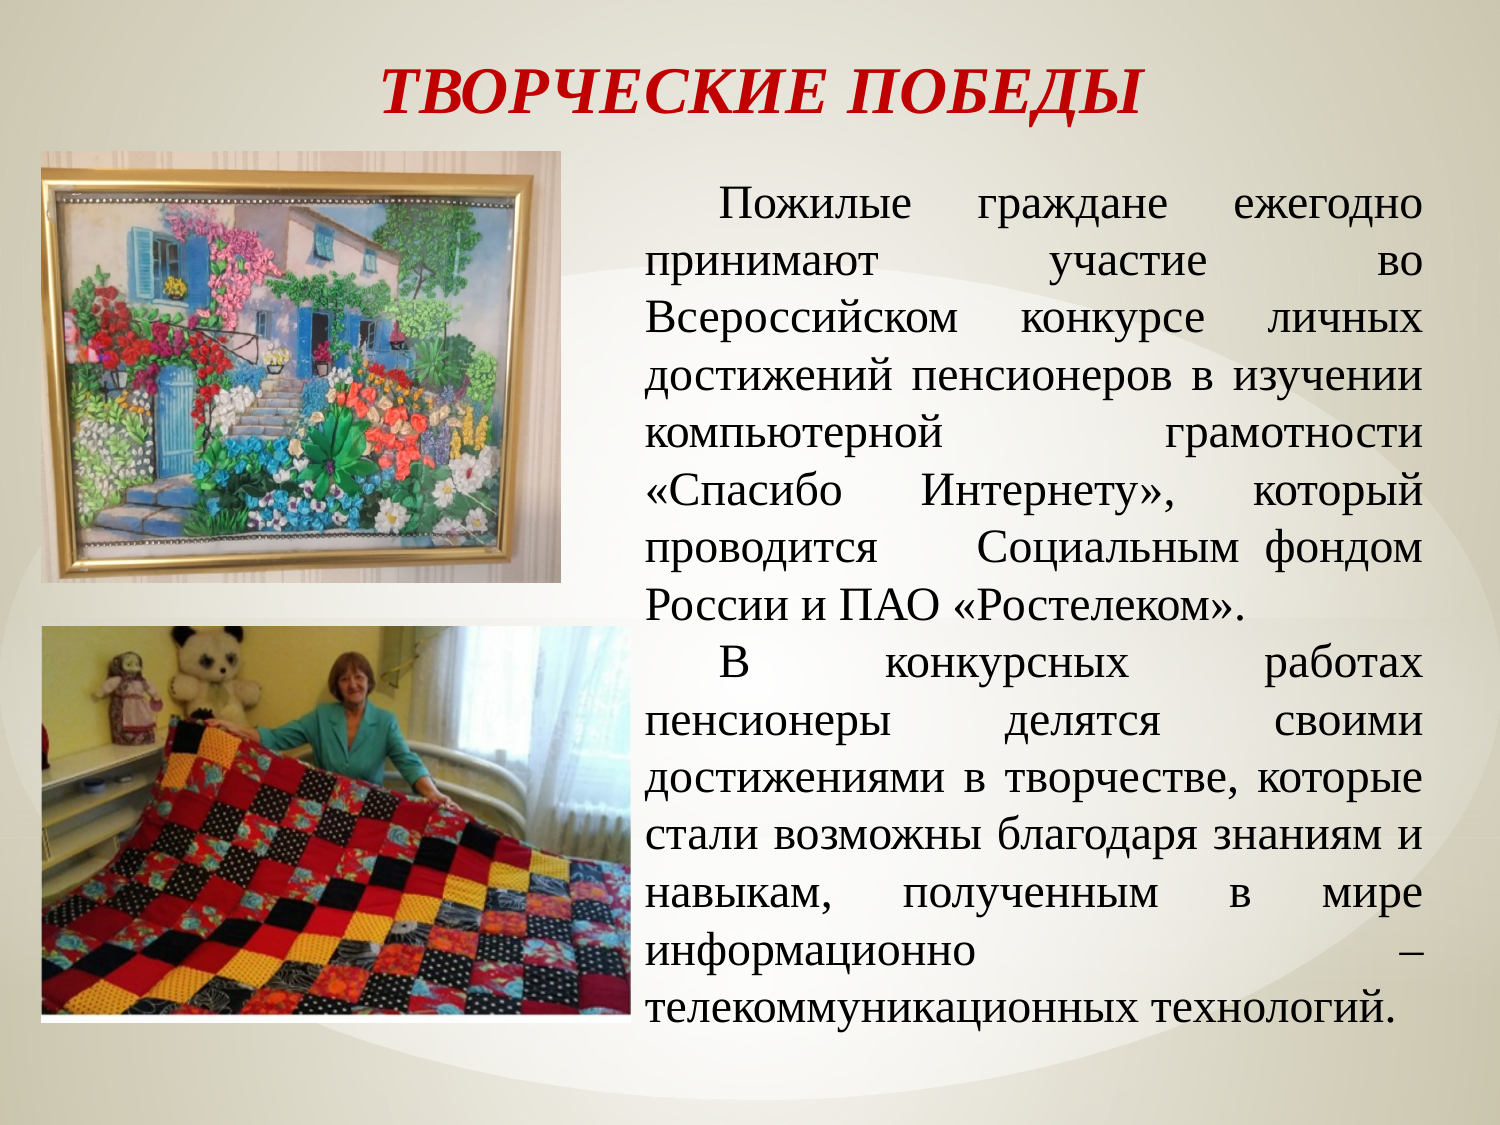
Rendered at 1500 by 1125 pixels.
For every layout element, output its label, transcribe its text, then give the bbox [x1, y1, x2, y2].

text_box Творческие победы [363, 39, 1160, 135]
text_box Пожилые граждане ежегодно принимают участие во Всероссийском конкурсе личных достижений пенсионеров в изучении компьютерной грамотности «Спасибо Интернету», который проводится Социальным фондом России и ПАО «Ростелеком». В конкурсных работах пенсионеры делятся своими достижениями в творчестве, которые стали возможны благодаря знаниям и навыкам, полученным в мире информационно – телекоммуникационных технологий. [630, 162, 1440, 1040]
picture [40, 626, 631, 1024]
picture [41, 151, 562, 584]
